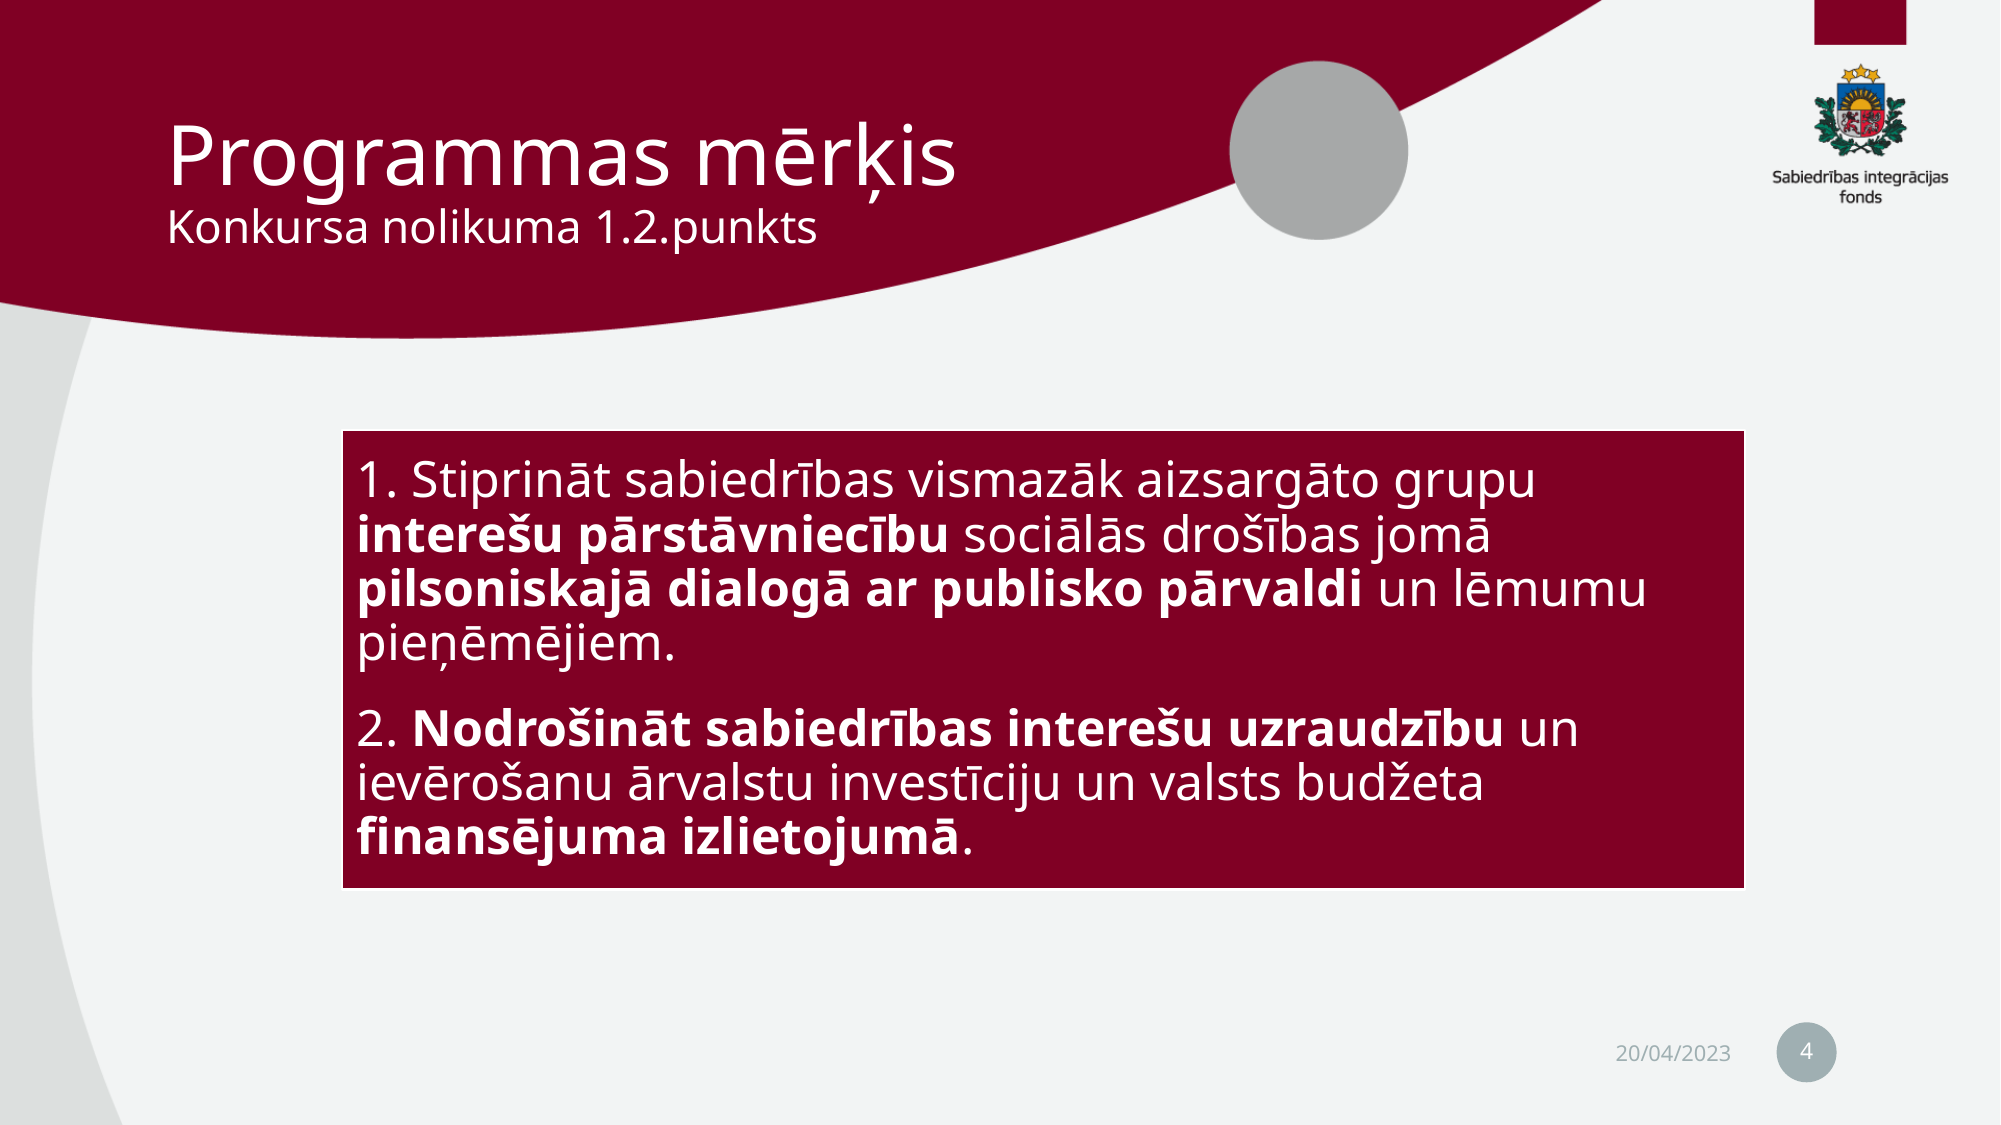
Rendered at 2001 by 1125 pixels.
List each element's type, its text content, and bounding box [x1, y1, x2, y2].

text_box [341, 430, 1747, 930]
picture [0, 0, 2001, 1125]
title Programmas mērķis Konkursa nolikuma 1.2.punkts [134, 69, 1153, 298]
slide_number 4 [1776, 1022, 1837, 1083]
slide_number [1294, 1025, 1747, 1079]
